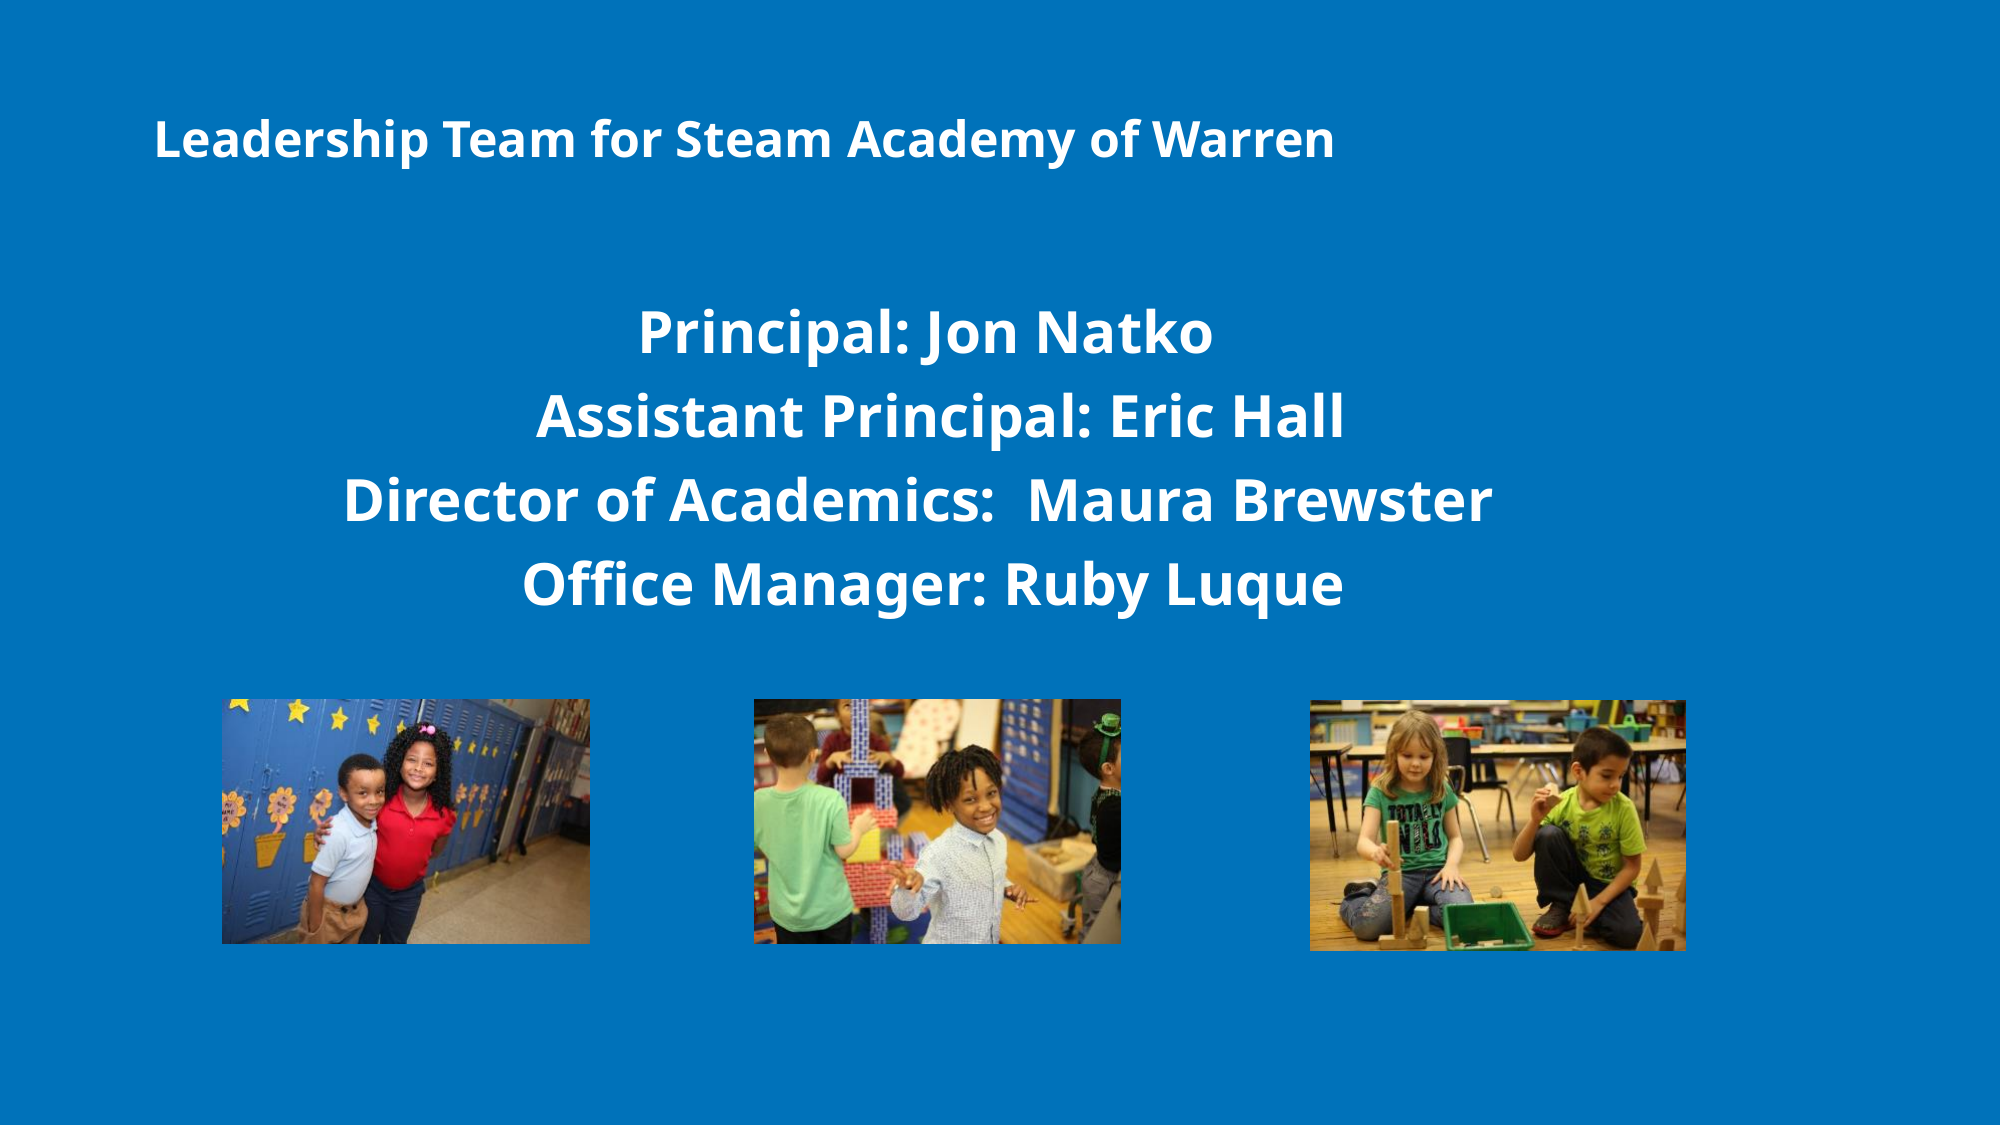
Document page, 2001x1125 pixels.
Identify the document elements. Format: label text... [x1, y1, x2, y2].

picture [754, 699, 1121, 944]
picture [222, 699, 590, 944]
picture [1310, 700, 1686, 951]
list Principal: Jon Natko Assistant Principal: Eric Hall Director of Academics: Maura Brewster Office Manager: Ruby Luque [69, 296, 1797, 1026]
title Leadership Team for Steam Academy of Warren [138, 32, 1729, 250]
